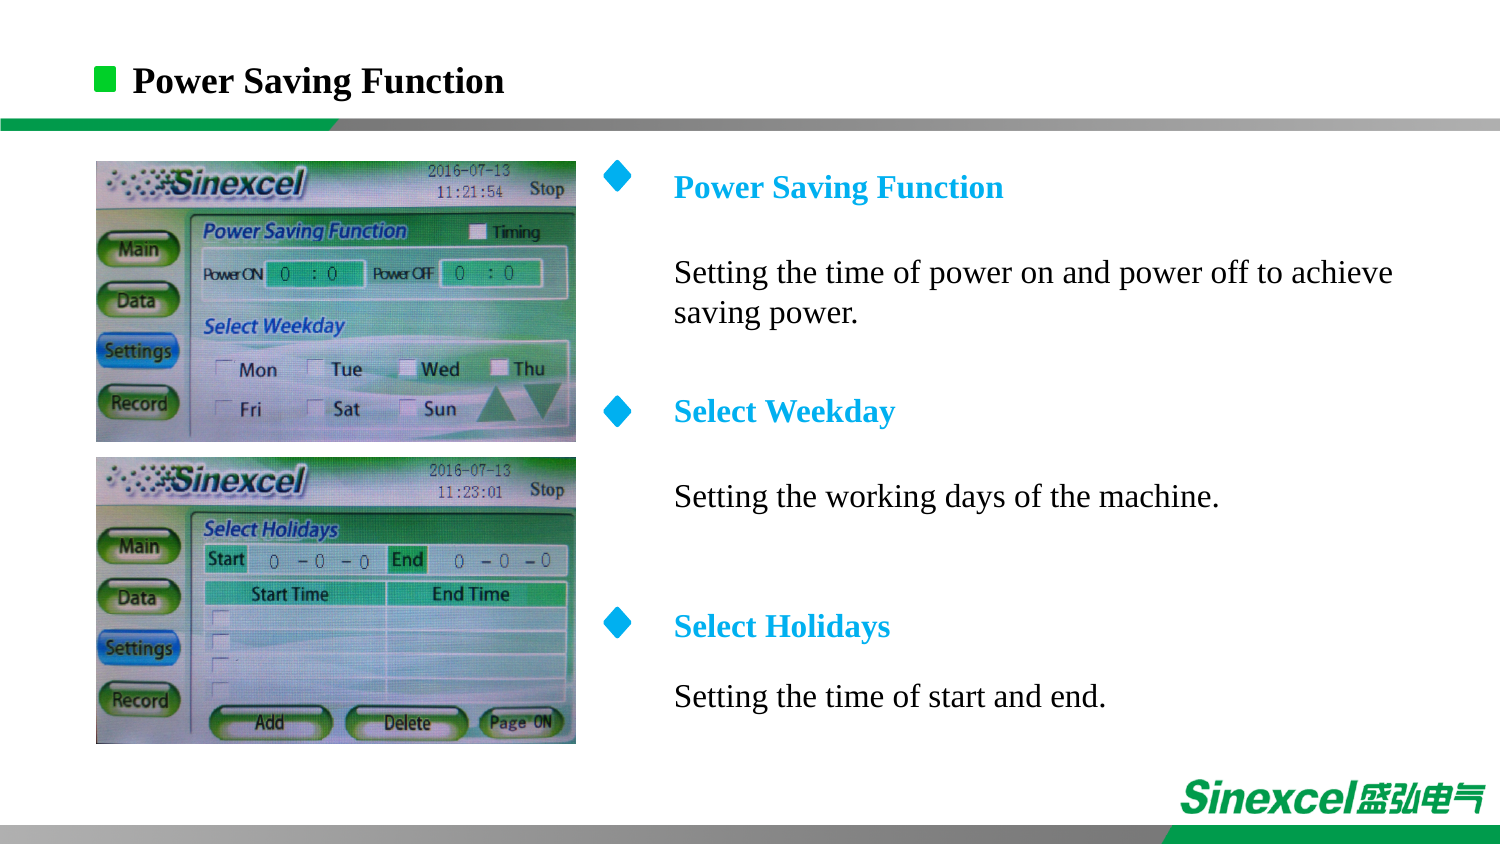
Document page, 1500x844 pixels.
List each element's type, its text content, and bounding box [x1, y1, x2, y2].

picture [96, 456, 576, 744]
text_box Power Saving Function Setting the time of power on and power off to achieve saving power. Select Weekday Setting the working days of the machine. Select Holidays Setting the time of start and end. [659, 157, 1410, 722]
text_box [94, 66, 116, 92]
picture [0, 825, 1500, 844]
picture [2, 119, 1500, 131]
picture [1180, 779, 1486, 814]
text_box [603, 395, 632, 428]
text_box [603, 606, 632, 639]
text_box Power Saving Function [117, 48, 521, 109]
text_box [603, 159, 632, 192]
picture [96, 161, 576, 442]
